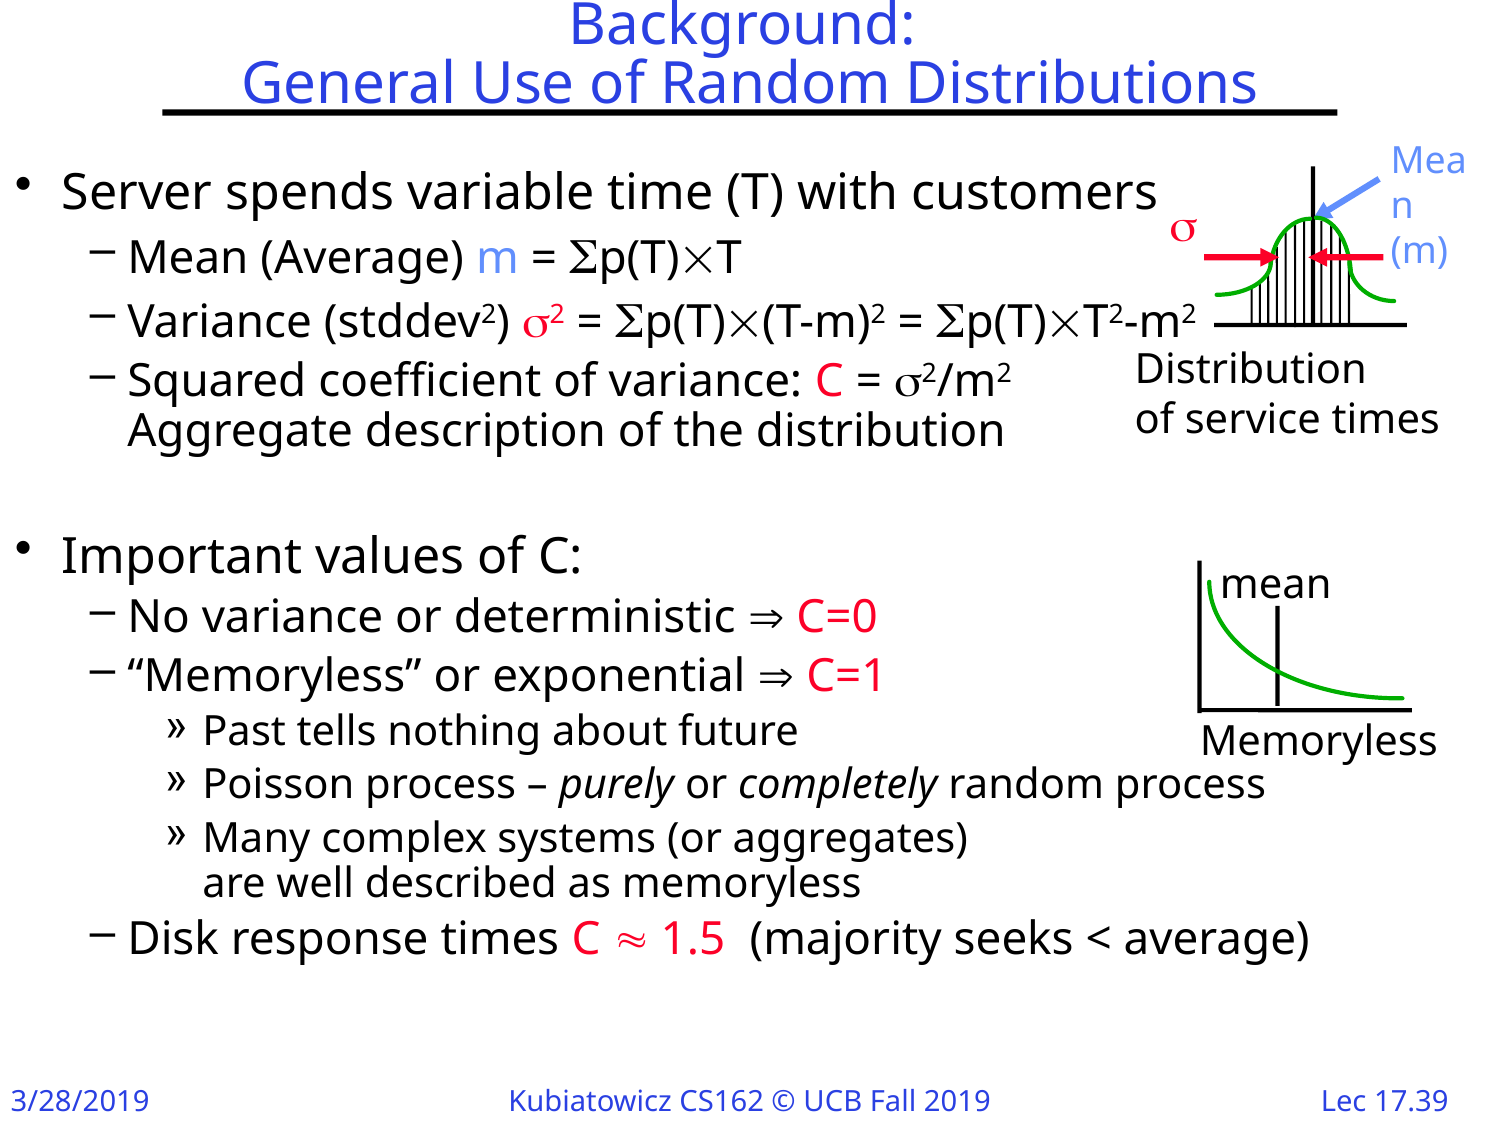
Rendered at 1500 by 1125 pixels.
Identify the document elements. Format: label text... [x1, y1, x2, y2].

list Server spends variable time (T) with customers Mean (Average) m = p(T)T Variance (stddev2) 2 = p(T)(T-m)2 = p(T)T2-m2 Squared coefficient of variance: C = 2/m2 Aggregate description of the distribution Important values of C: No variance or deterministic  C=0 “Memoryless” or exponential  C=1 Past tells nothing about future Poisson process – purely or completely random process Many complex systems (or aggregates) are well described as memoryless Disk response times C  1.5 (majority seeks < average) [0, 158, 1450, 1059]
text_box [1174, 166, 1475, 451]
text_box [1199, 549, 1438, 772]
title Background: General Use of Random Distributions [0, 12, 1500, 100]
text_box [1191, 187, 1384, 259]
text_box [1312, 128, 1500, 235]
